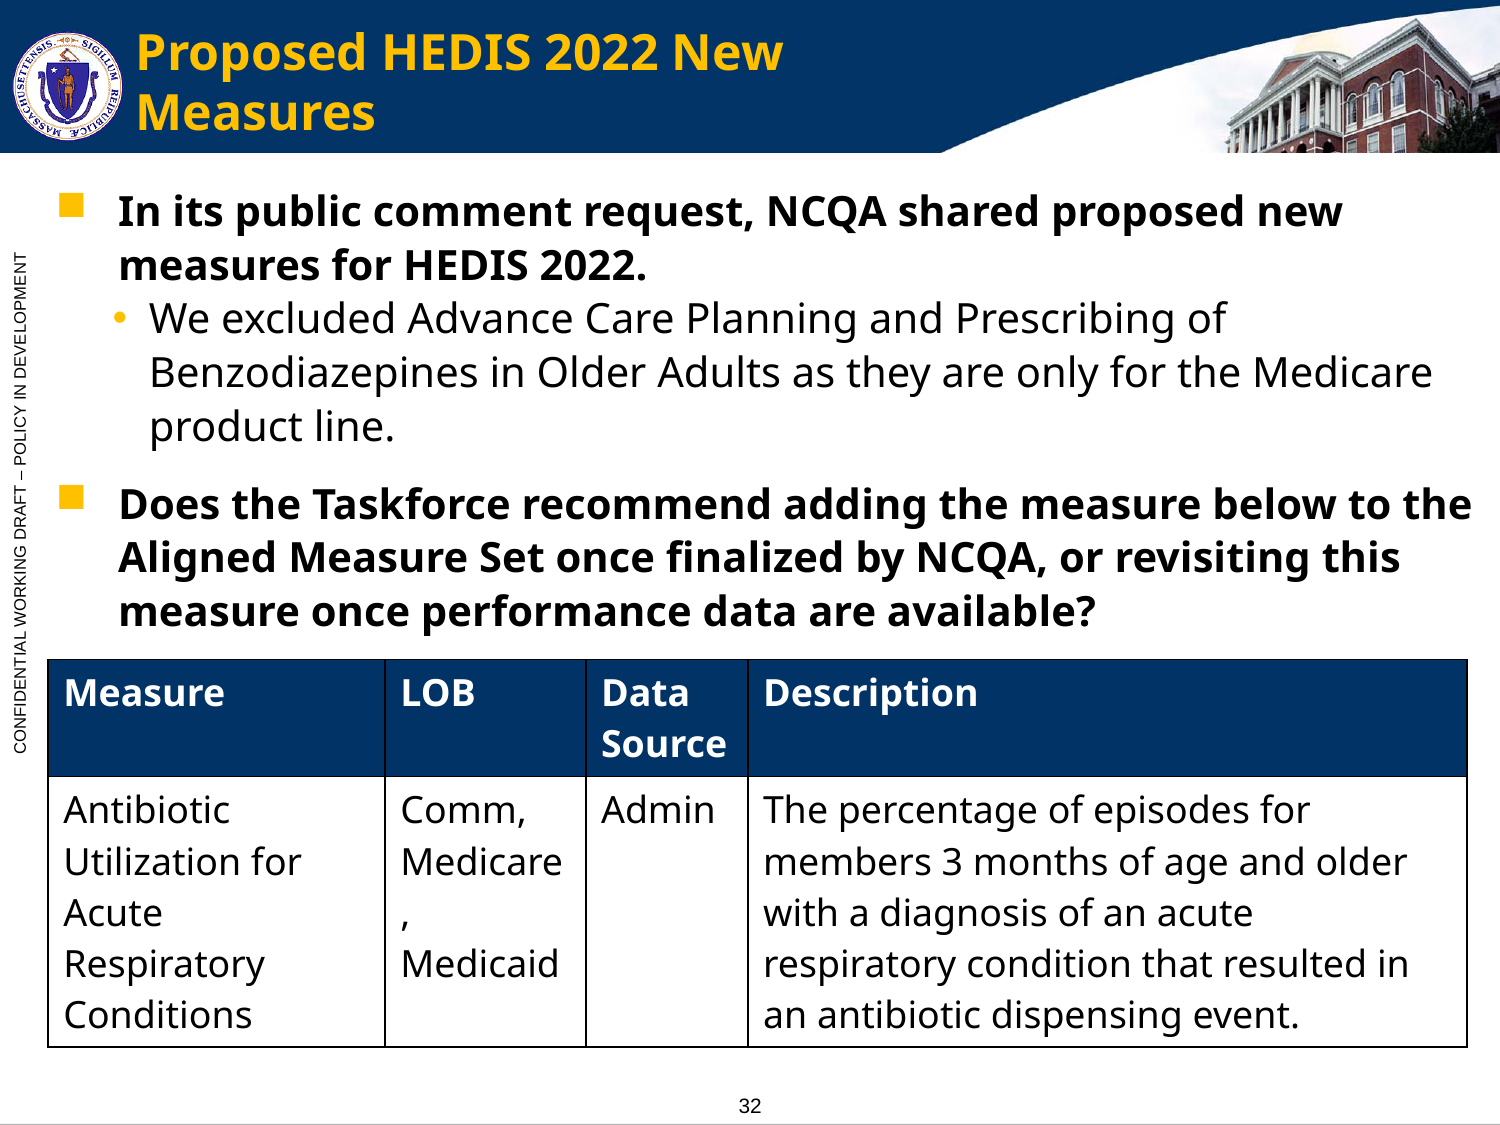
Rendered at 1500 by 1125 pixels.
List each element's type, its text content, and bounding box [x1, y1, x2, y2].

title Proposed HEDIS 2022 New Measures [120, 17, 1051, 144]
table_cell Comm, Medicare, Medicaid [386, 777, 585, 1046]
table_header Measure [49, 660, 384, 776]
table_header LOB [386, 660, 585, 776]
picture [0, 0, 1500, 153]
table_header Description [749, 660, 1466, 776]
table_cell Admin [587, 777, 747, 1046]
table_header Data Source [587, 660, 747, 776]
table_cell Antibiotic Utilization for Acute Respiratory Conditions [49, 777, 384, 1046]
list In its public comment request, NCQA shared proposed new measures for HEDIS 2022. We excluded Advance Care Planning and Prescribing of Benzodiazepines in Older Adults as they are only for the Medicare product line. Does the Taskforce recommend adding the measure below to the Aligned Measure Set once finalized by NCQA, or revisiting this measure once performance data are available? [48, 174, 1500, 1107]
table_cell The percentage of episodes for members 3 months of age and older with a diagnosis of an acute respiratory condition that resulted in an antibiotic dispensing event. [749, 777, 1466, 1046]
